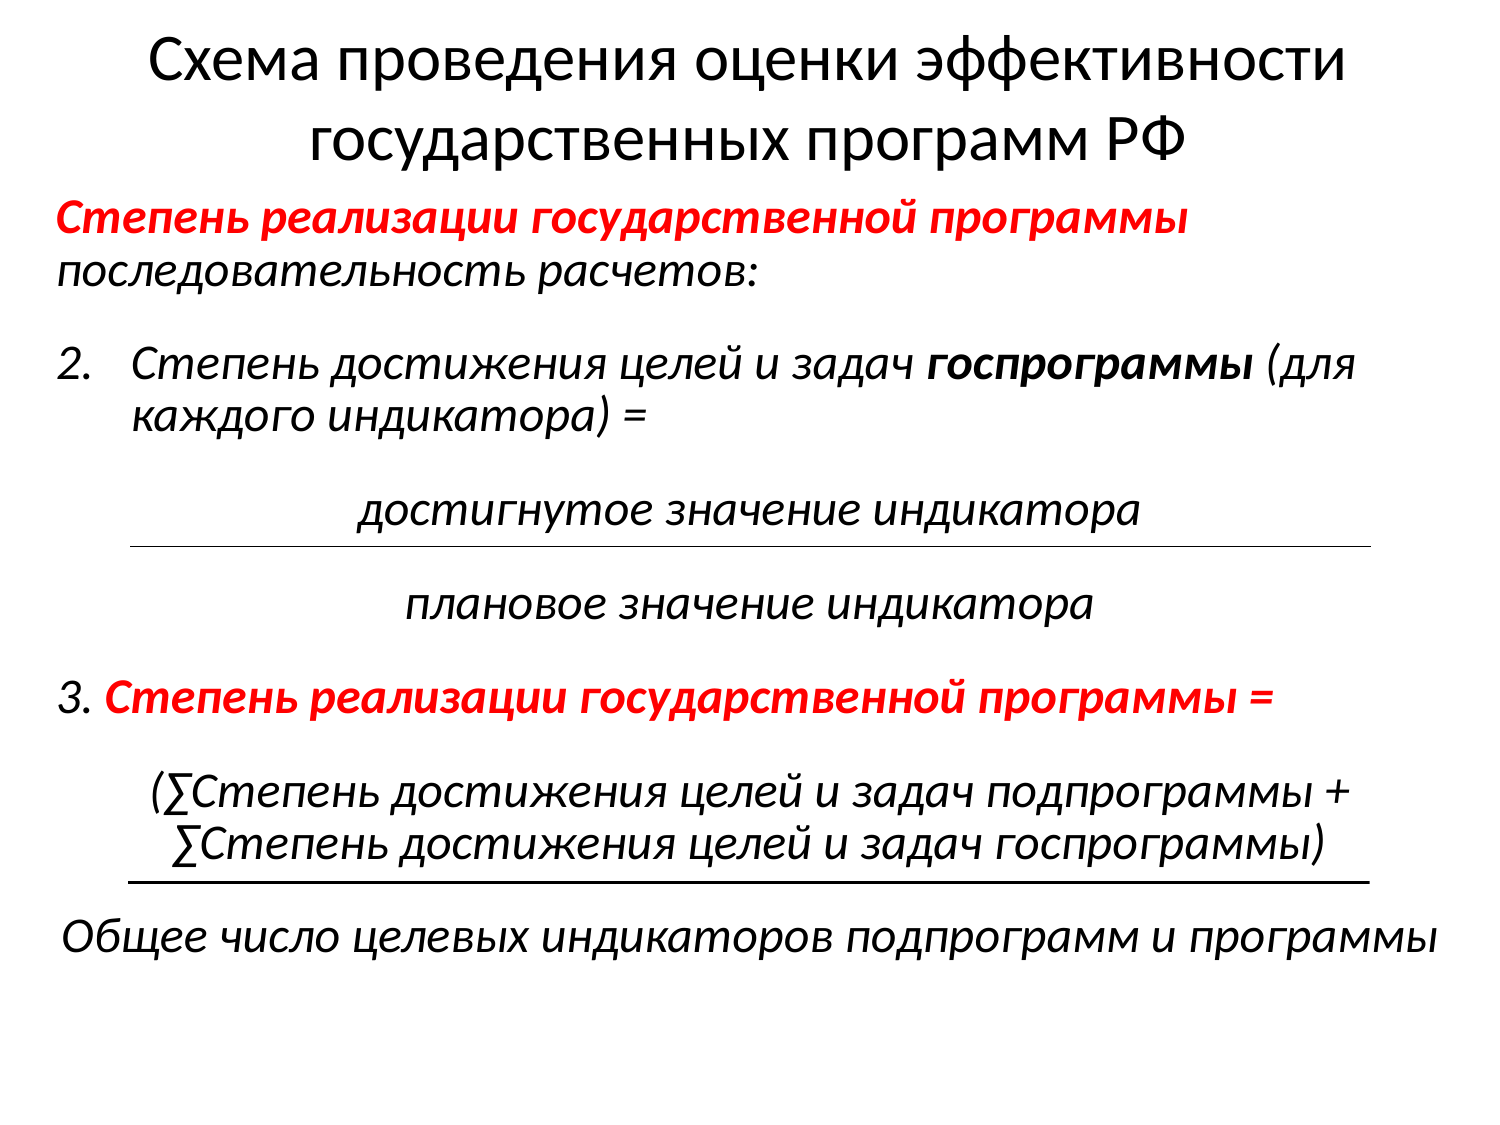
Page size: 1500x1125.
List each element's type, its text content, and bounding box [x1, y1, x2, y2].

text_box Степень реализации государственной программы последовательность расчетов: Степень достижения целей и задач госпрограммы (для каждого индикатора) = достигнутое значение индикатора плановое значение индикатора 3. Степень реализации государственной программы = (∑Степень достижения целей и задач подпрограммы + ∑Степень достижения целей и задач госпрограммы) Общее число целевых индикаторов подпрограмм и программы [41, 184, 1459, 971]
title Схема проведения оценки эффективности государственных программ РФ [73, 0, 1424, 184]
